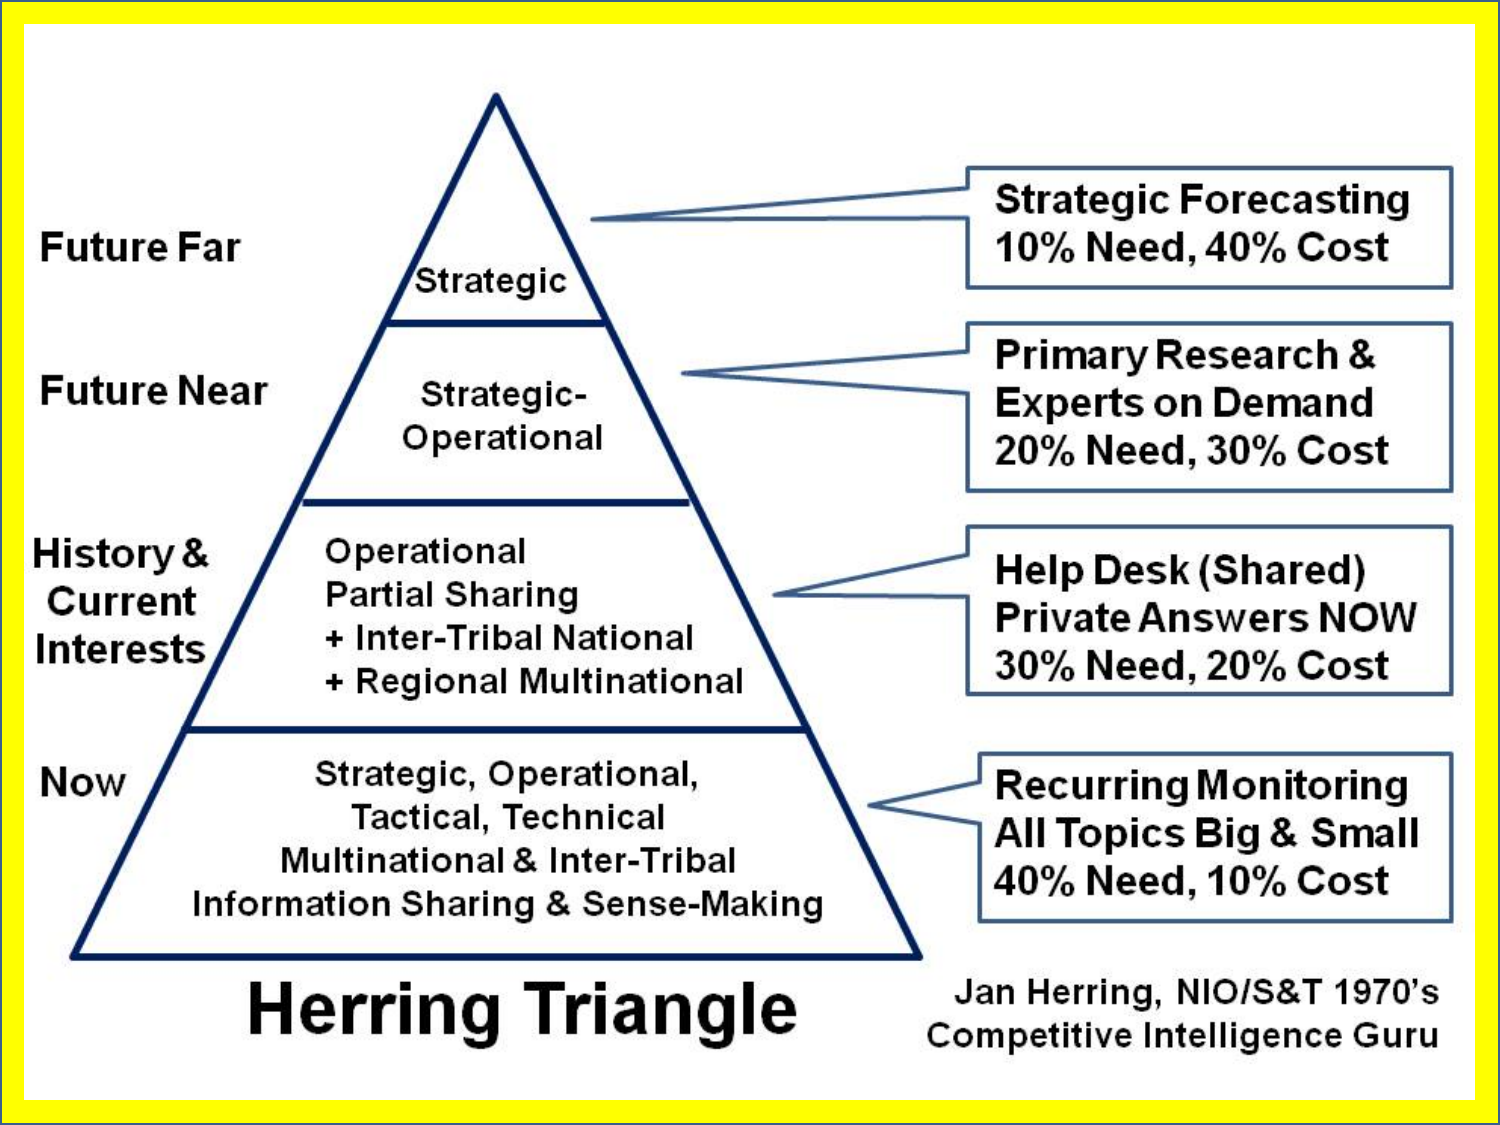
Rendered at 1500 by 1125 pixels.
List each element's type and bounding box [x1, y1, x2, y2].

text_box [0, 0, 1500, 1125]
picture [24, 24, 1476, 1101]
